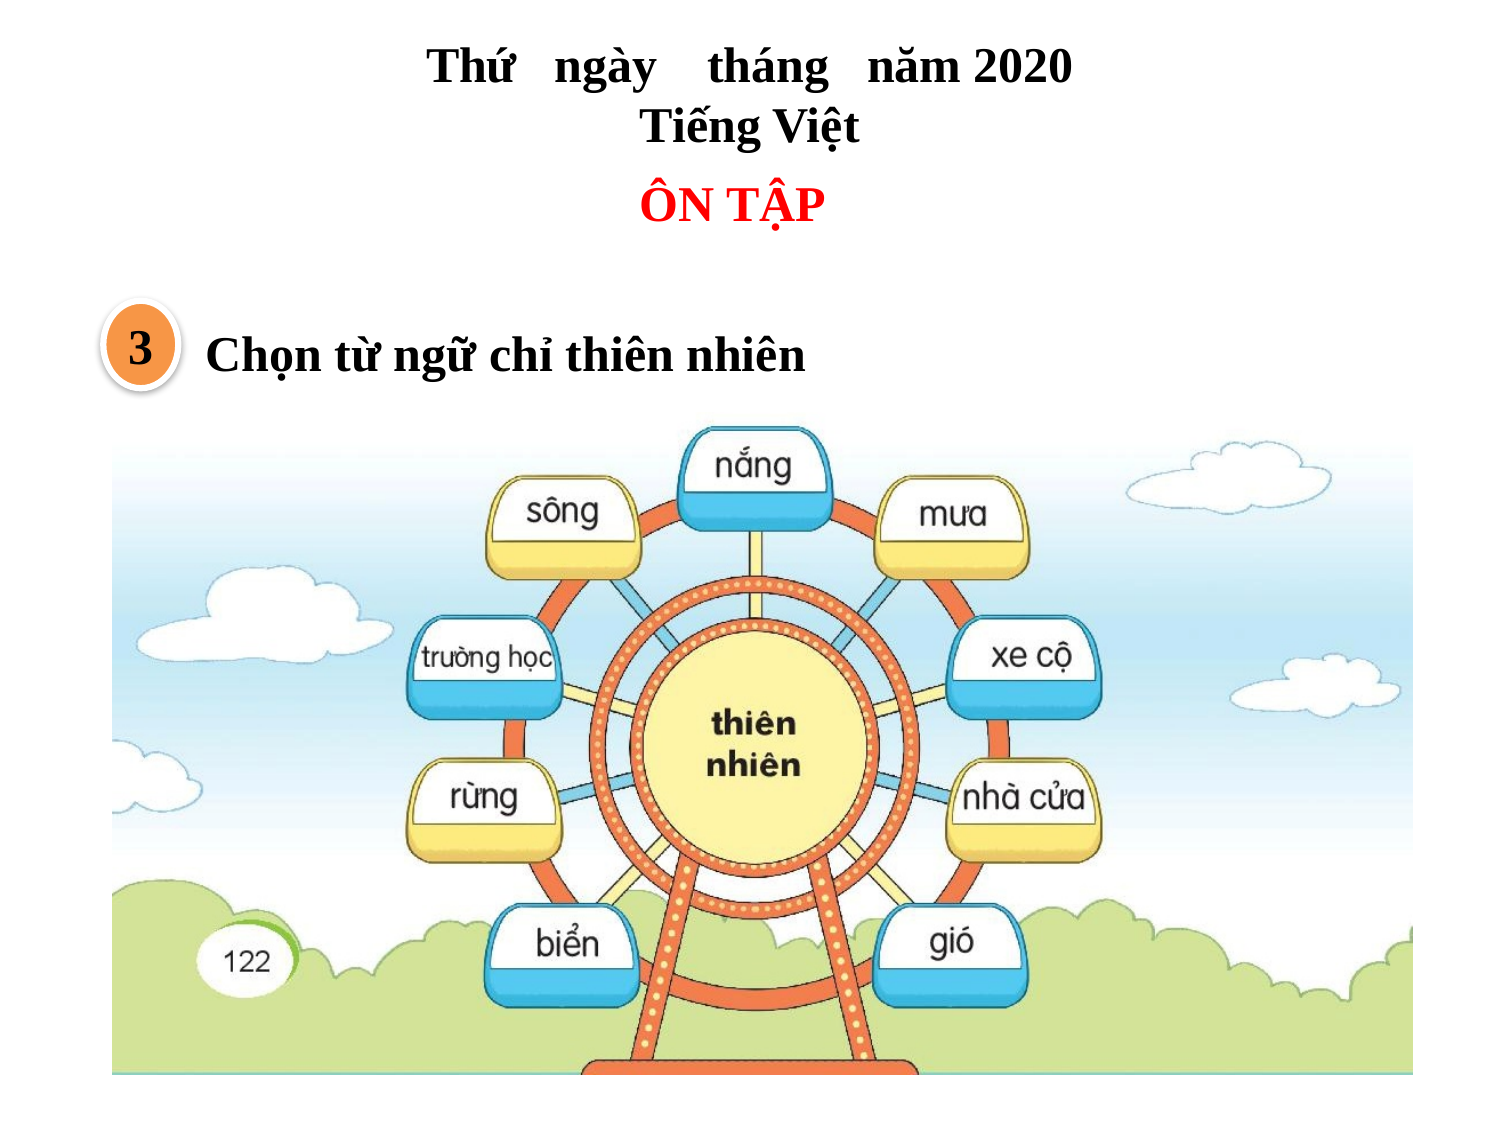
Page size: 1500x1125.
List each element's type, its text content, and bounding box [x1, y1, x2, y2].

text_box Thứ ngày tháng năm 2020 Tiếng Việt [212, 24, 1288, 160]
text_box 3 [100, 297, 171, 392]
picture [112, 412, 1413, 1076]
text_box ÔN TẬP [624, 164, 875, 239]
text_box Chọn từ ngữ chỉ thiên nhiên [165, 313, 1388, 389]
